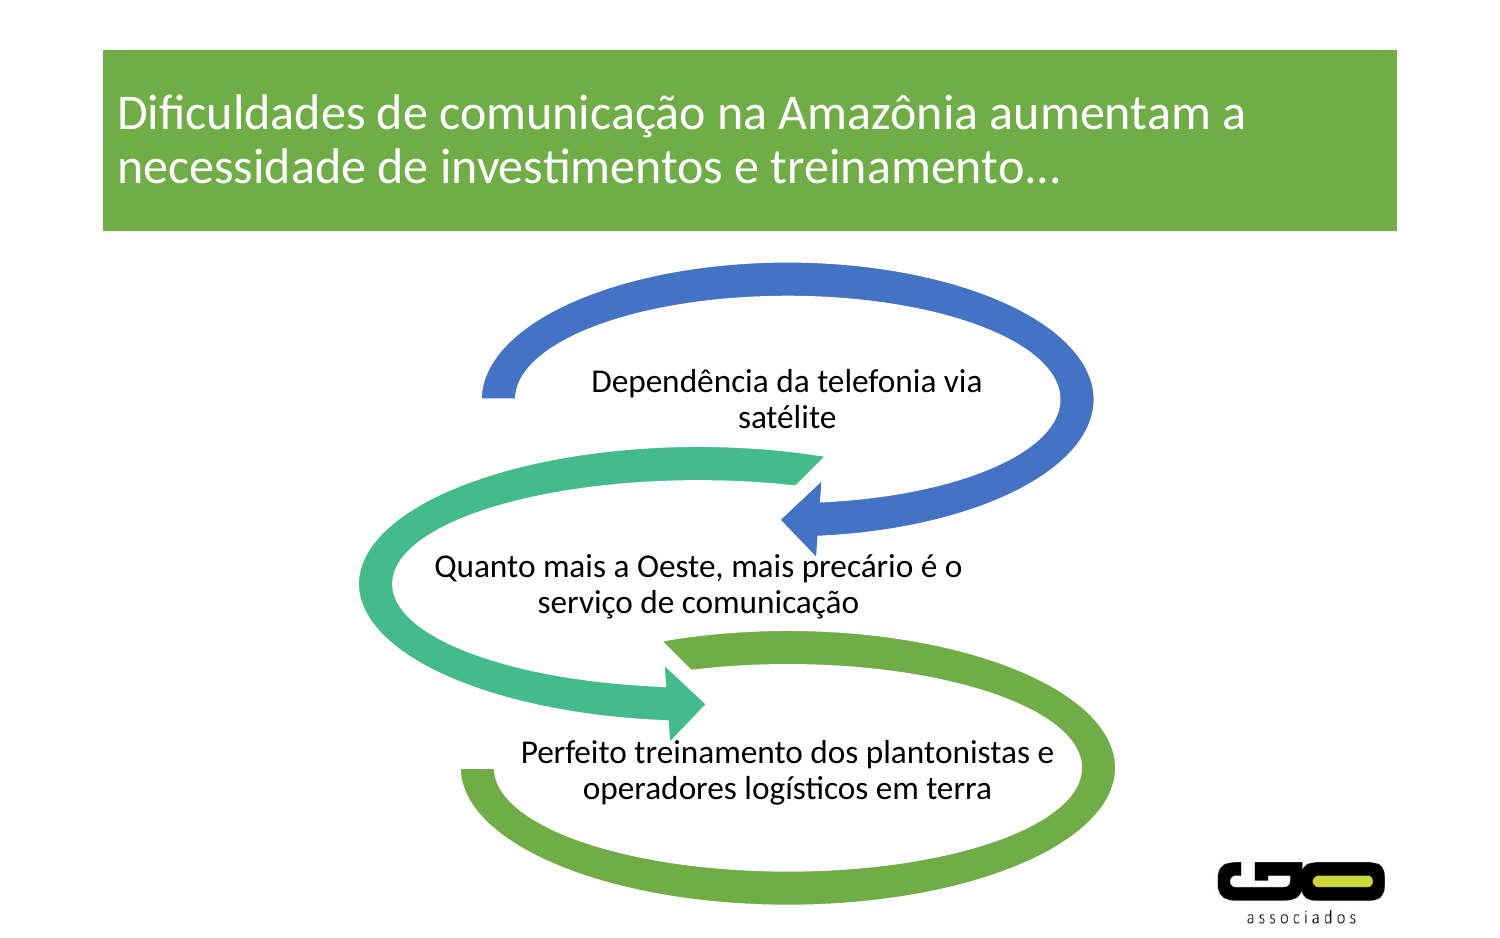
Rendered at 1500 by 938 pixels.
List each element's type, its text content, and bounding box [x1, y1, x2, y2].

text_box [64, 239, 1388, 906]
title Dificuldades de comunicação na Amazônia aumentam a necessidade de investimentos e treinamento... [103, 49, 1397, 232]
picture [1202, 848, 1400, 937]
